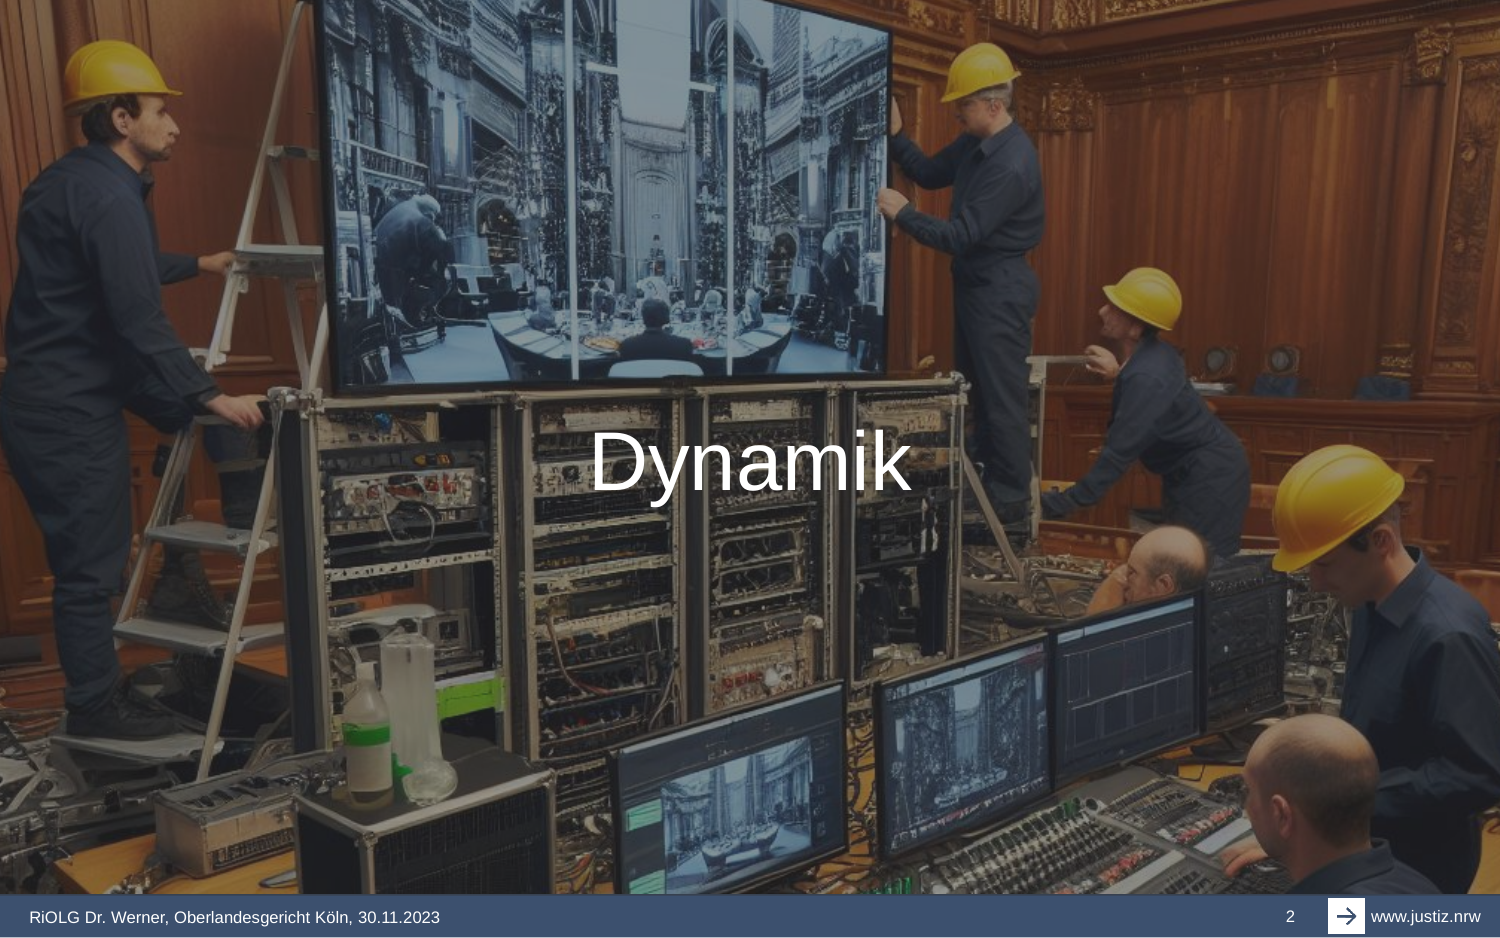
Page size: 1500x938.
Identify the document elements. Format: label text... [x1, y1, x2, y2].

picture [1328, 898, 1365, 934]
slide_number 2 [1171, 896, 1311, 938]
footer RiOLG Dr. Werner, Oberlandesgericht Köln, 30.11.2023 [29, 896, 810, 938]
picture [0, 0, 1500, 895]
